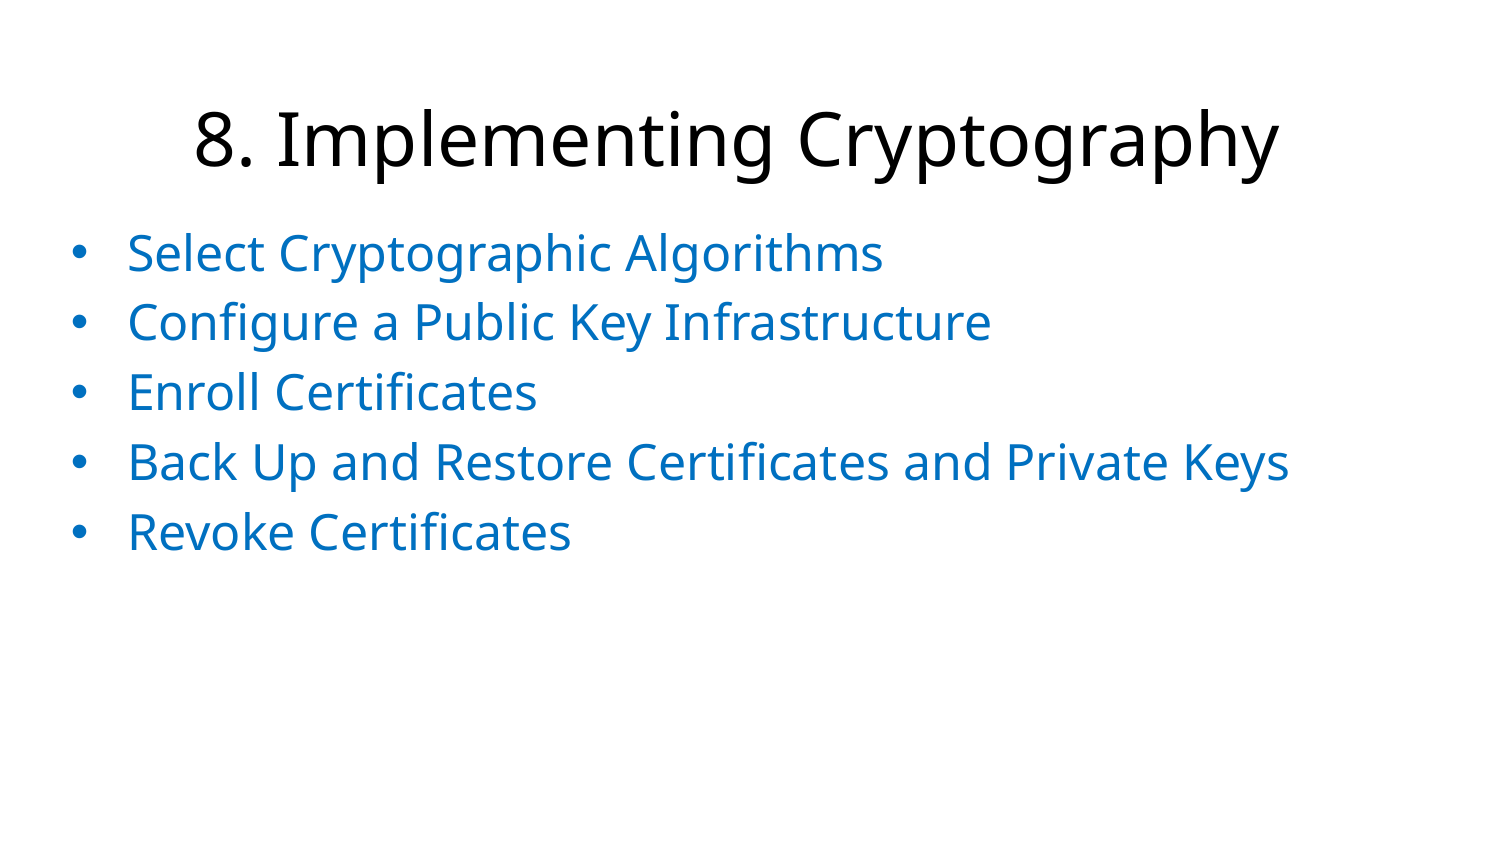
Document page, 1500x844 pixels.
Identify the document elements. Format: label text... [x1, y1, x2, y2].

text_box 8. Implementing Cryptography [87, 84, 1388, 213]
text_box Select Cryptographic Algorithms Configure a Public Key Infrastructure Enroll Certificates Back Up and Restore Certificates and Private Keys Revoke Certificates [56, 213, 1444, 672]
